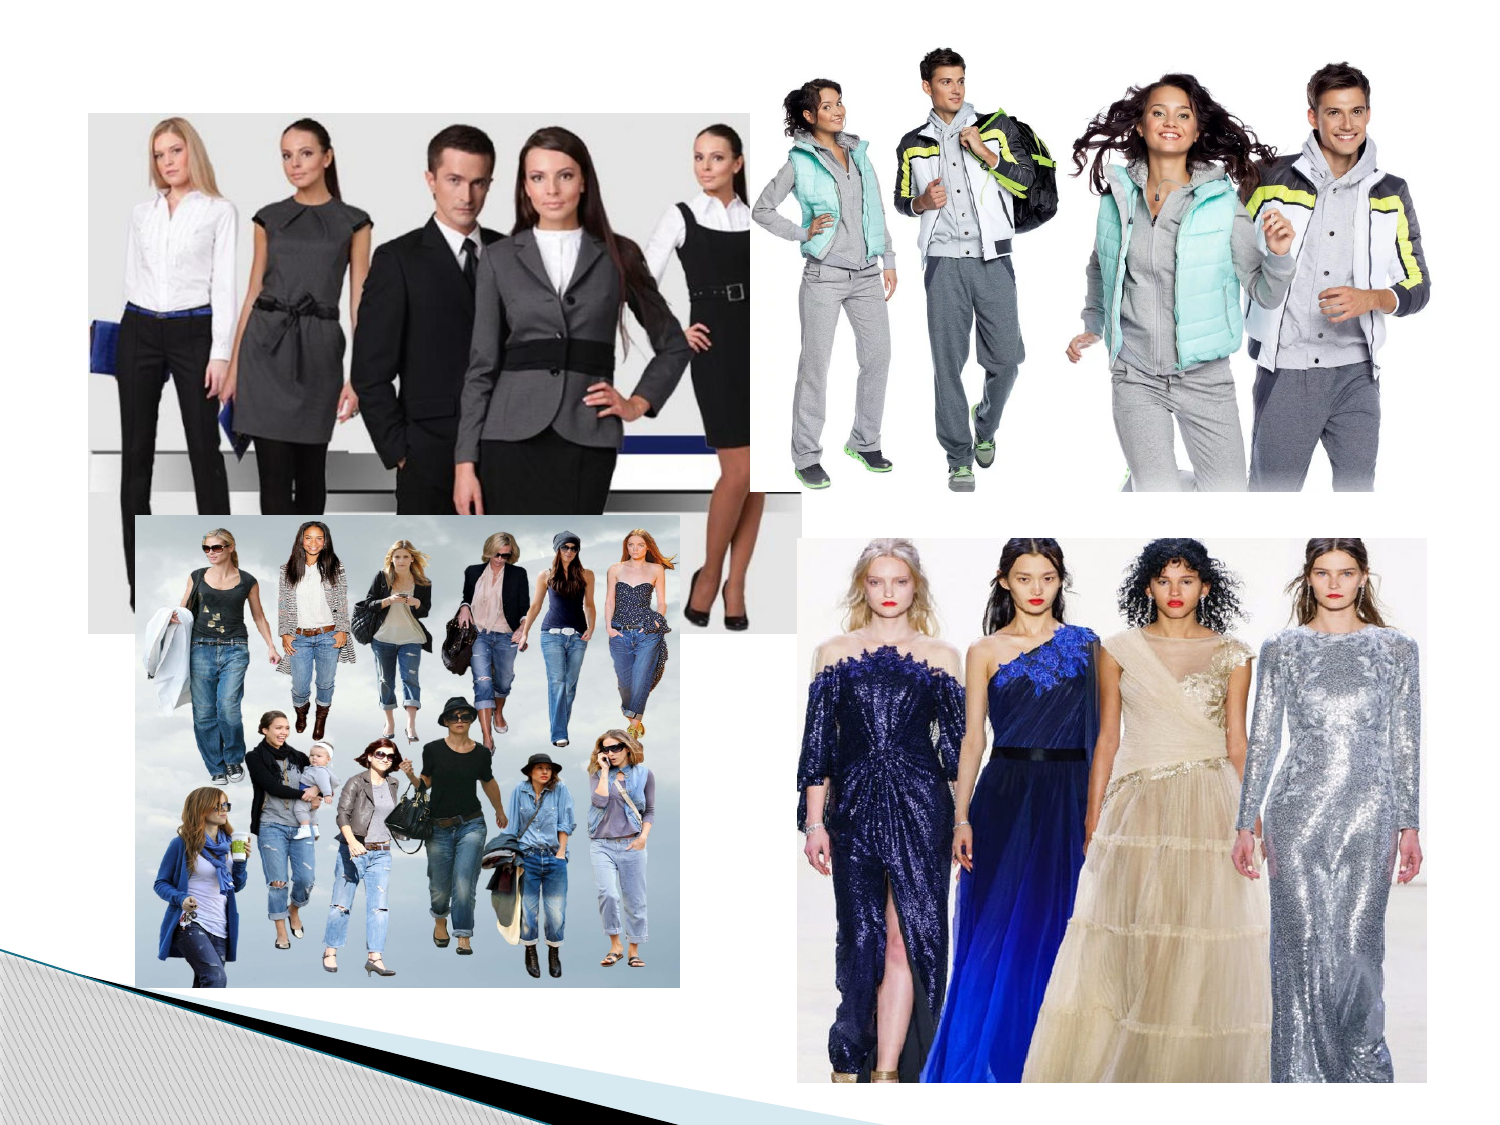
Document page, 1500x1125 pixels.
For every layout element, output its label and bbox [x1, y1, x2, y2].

picture [88, 42, 1439, 1083]
